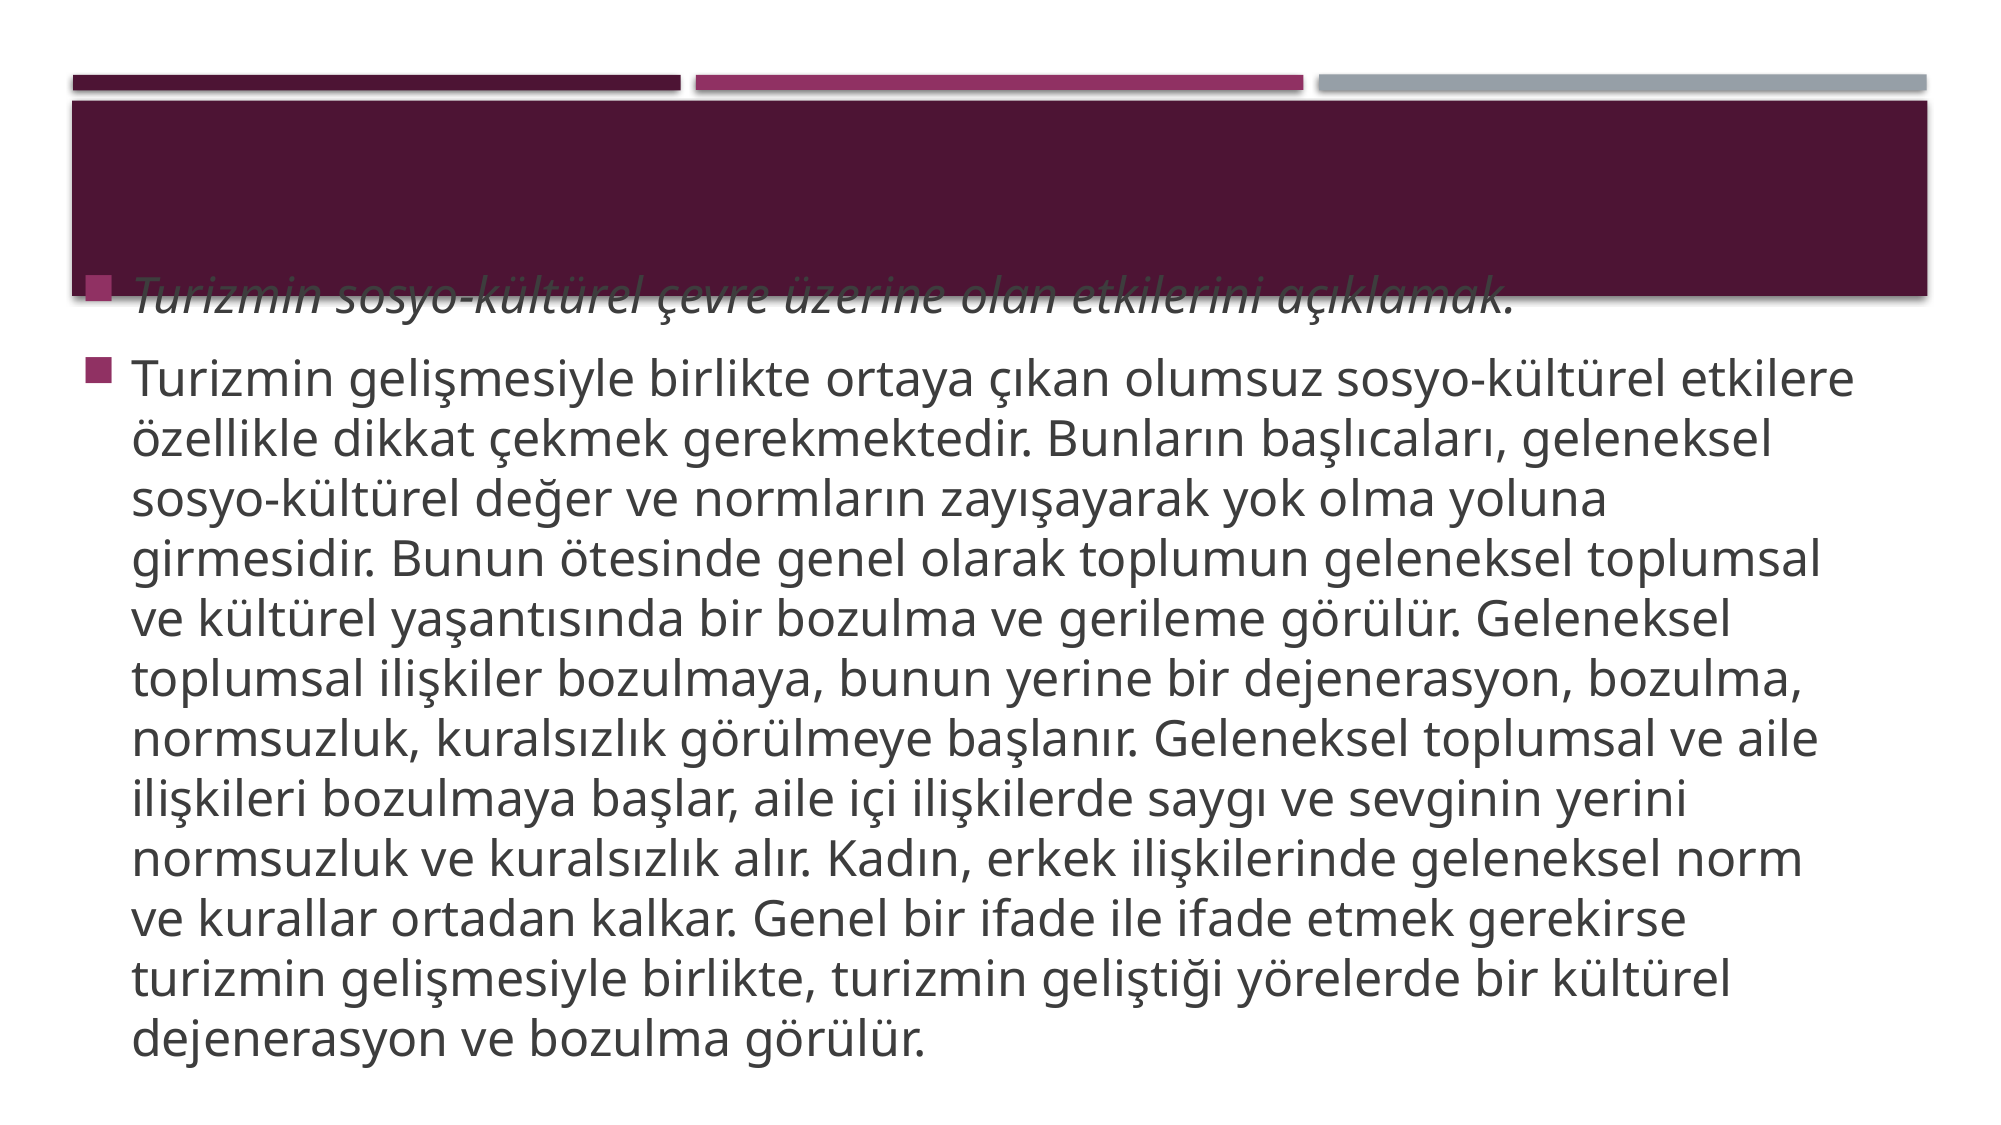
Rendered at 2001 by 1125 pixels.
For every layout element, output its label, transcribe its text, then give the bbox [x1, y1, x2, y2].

list Turizmin sosyo-kültürel çevre üzerine olan etkilerini açıklamak. Turizmin gelişmesiyle birlikte ortaya çıkan olumsuz sosyo-kültürel etkilere özellikle dikkat çekmek gerekmektedir. Bunların başlıcaları, geleneksel sosyo-kültürel değer ve normların zayışayarak yok olma yoluna girmesidir. Bunun ötesinde genel olarak toplumun geleneksel toplumsal ve kültürel yaşantısında bir bozulma ve gerileme görülür. Geleneksel toplumsal ilişkiler bozulmaya, bunun yerine bir dejenerasyon, bozulma, normsuzluk, kuralsızlık görülmeye başlanır. Geleneksel toplumsal ve aile ilişkileri bozulmaya başlar, aile içi ilişkilerde saygı ve sevginin yerini normsuzluk ve kuralsızlık alır. Kadın, erkek ilişkilerinde geleneksel norm ve kurallar ortadan kalkar. Genel bir ifade ile ifade etmek gerekirse turizmin gelişmesiyle birlikte, turizmin geliştiği yörelerde bir kültürel dejenerasyon ve bozulma görülür. [65, 311, 1876, 1085]
